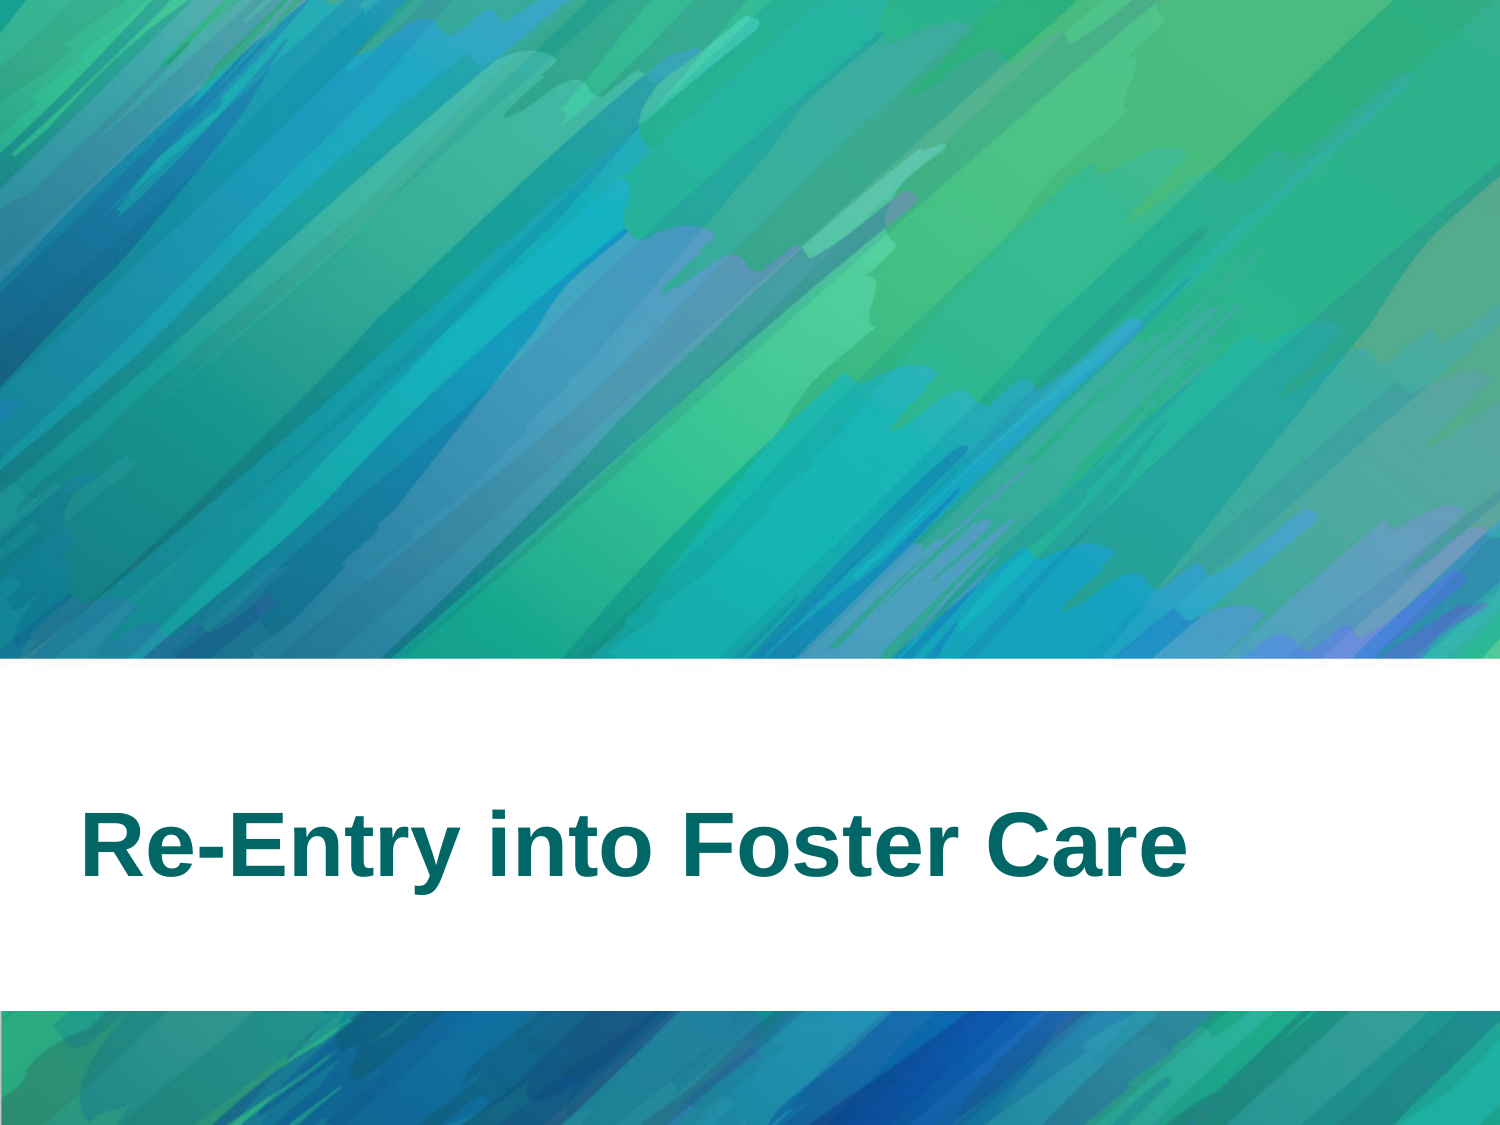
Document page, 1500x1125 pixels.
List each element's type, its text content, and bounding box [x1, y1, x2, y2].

picture [0, 0, 1500, 1125]
title Re-Entry into Foster Care [64, 727, 1447, 953]
